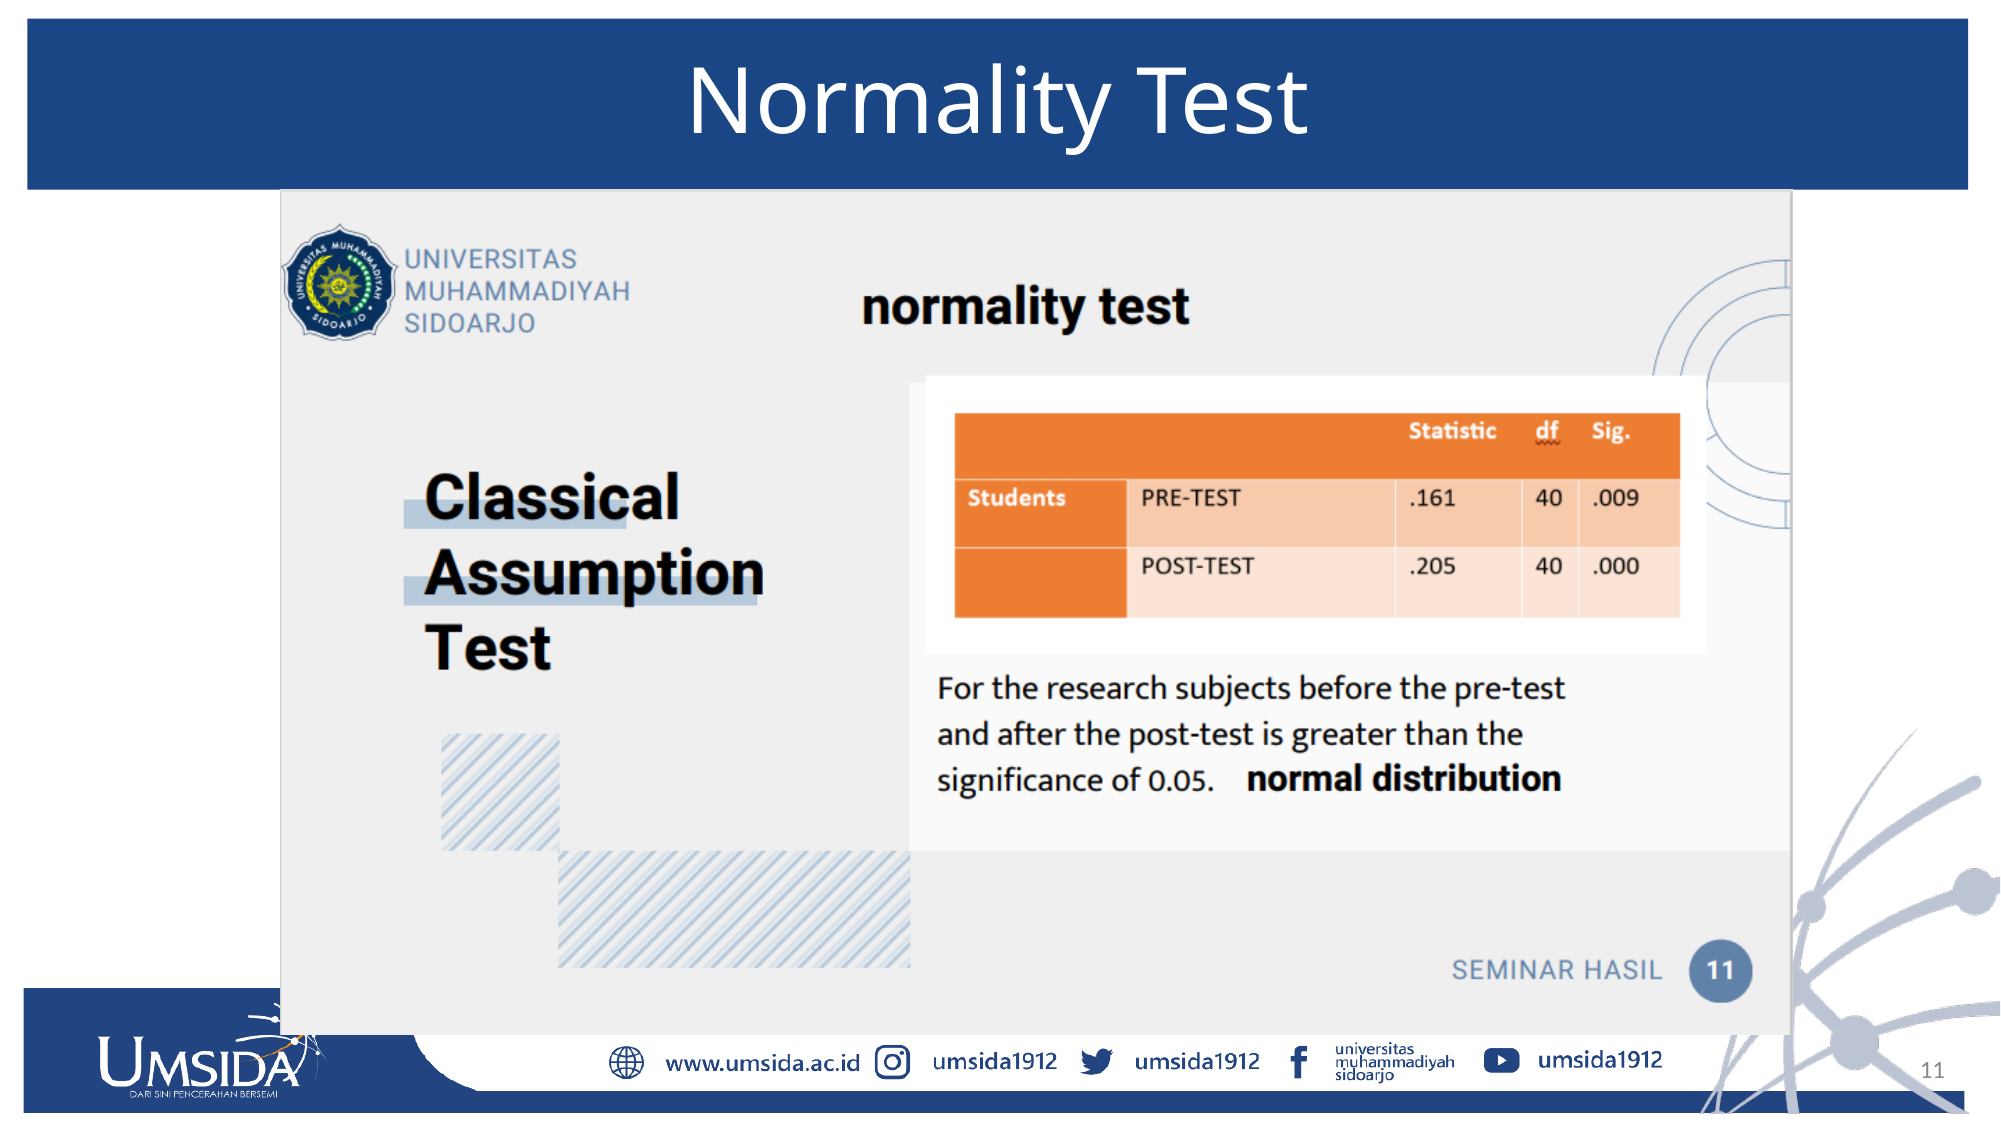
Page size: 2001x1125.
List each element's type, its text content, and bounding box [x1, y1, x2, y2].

title Normality Test [27, 18, 1969, 190]
picture [23, 51, 2001, 1114]
